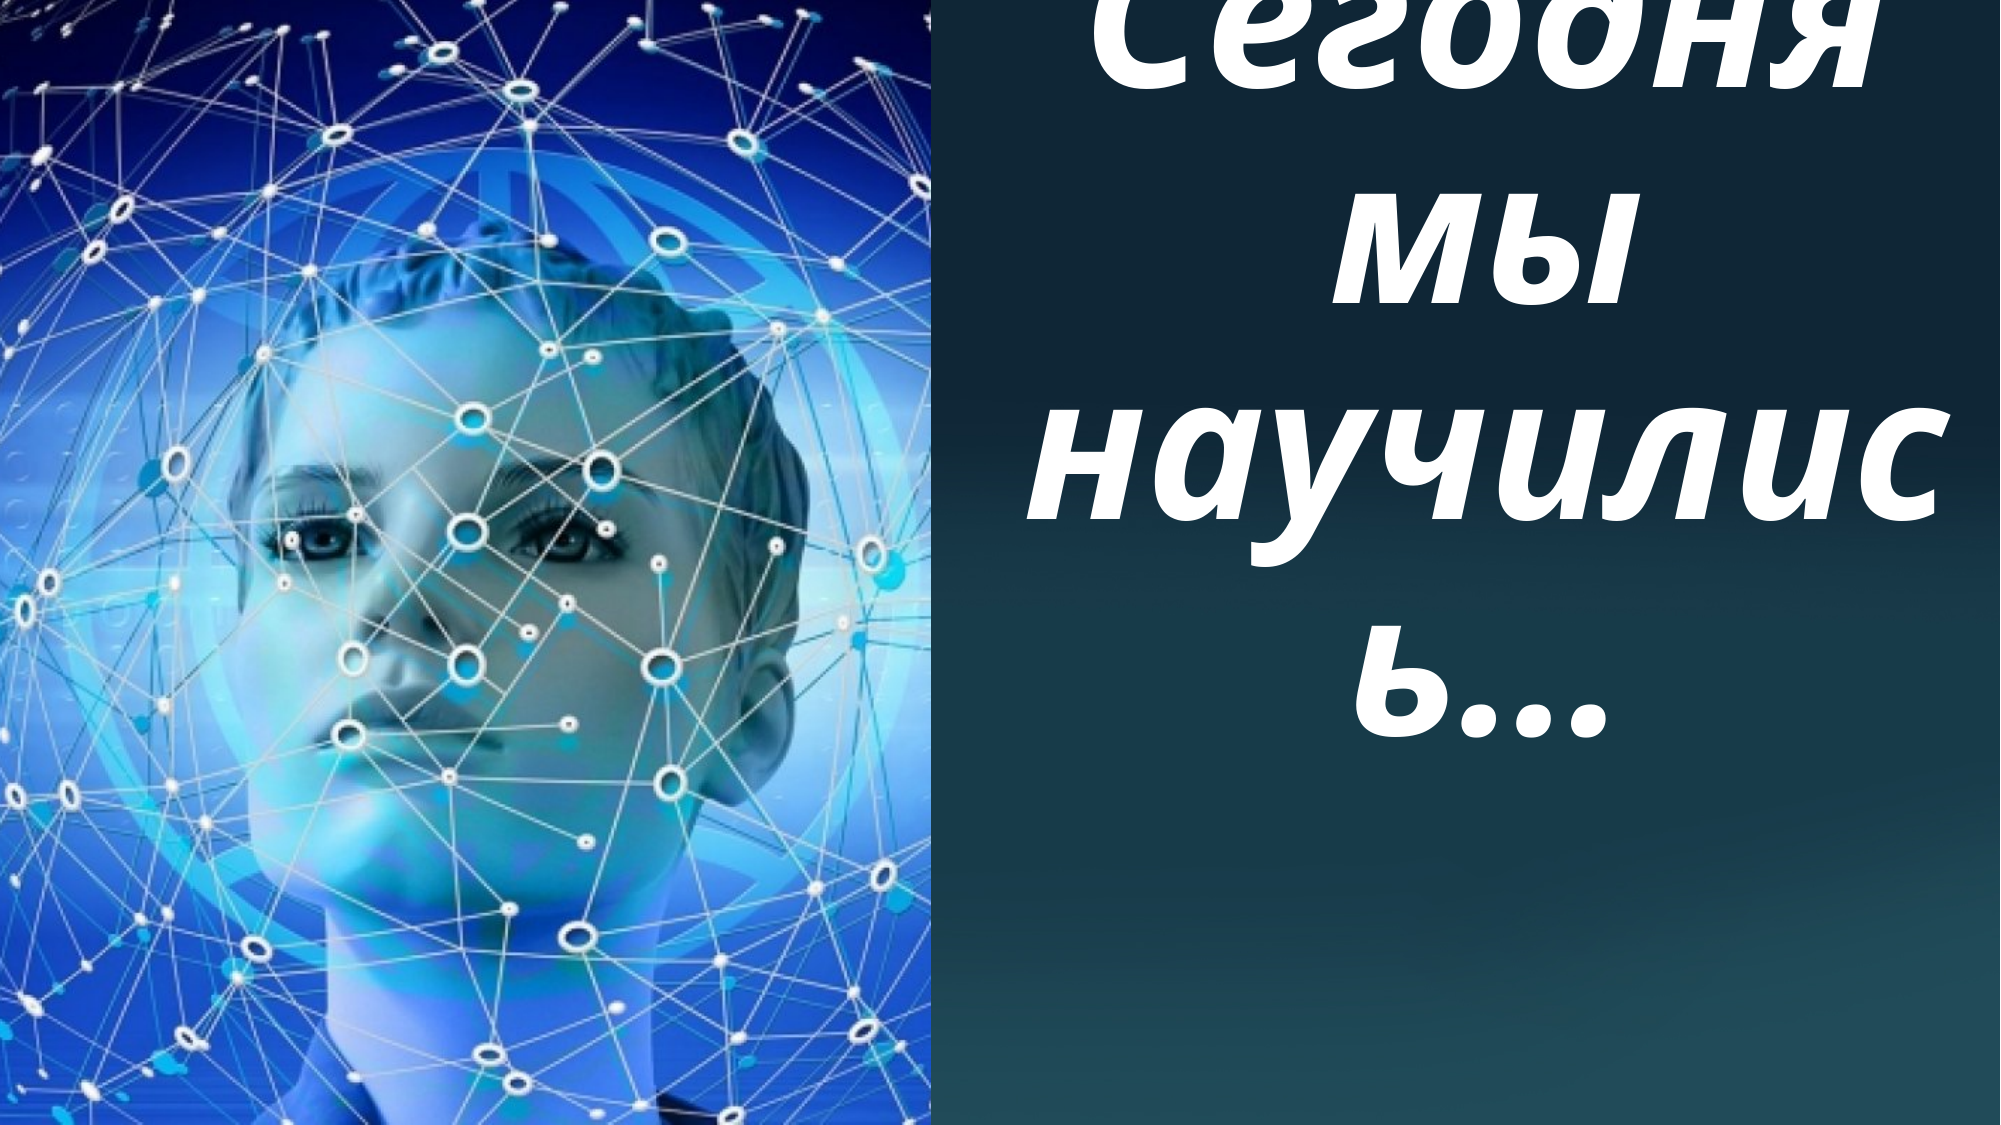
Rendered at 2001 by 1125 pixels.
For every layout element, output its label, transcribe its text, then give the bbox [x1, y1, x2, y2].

picture [0, 0, 2000, 1125]
title Сегодня мы научились… [972, 179, 2000, 787]
